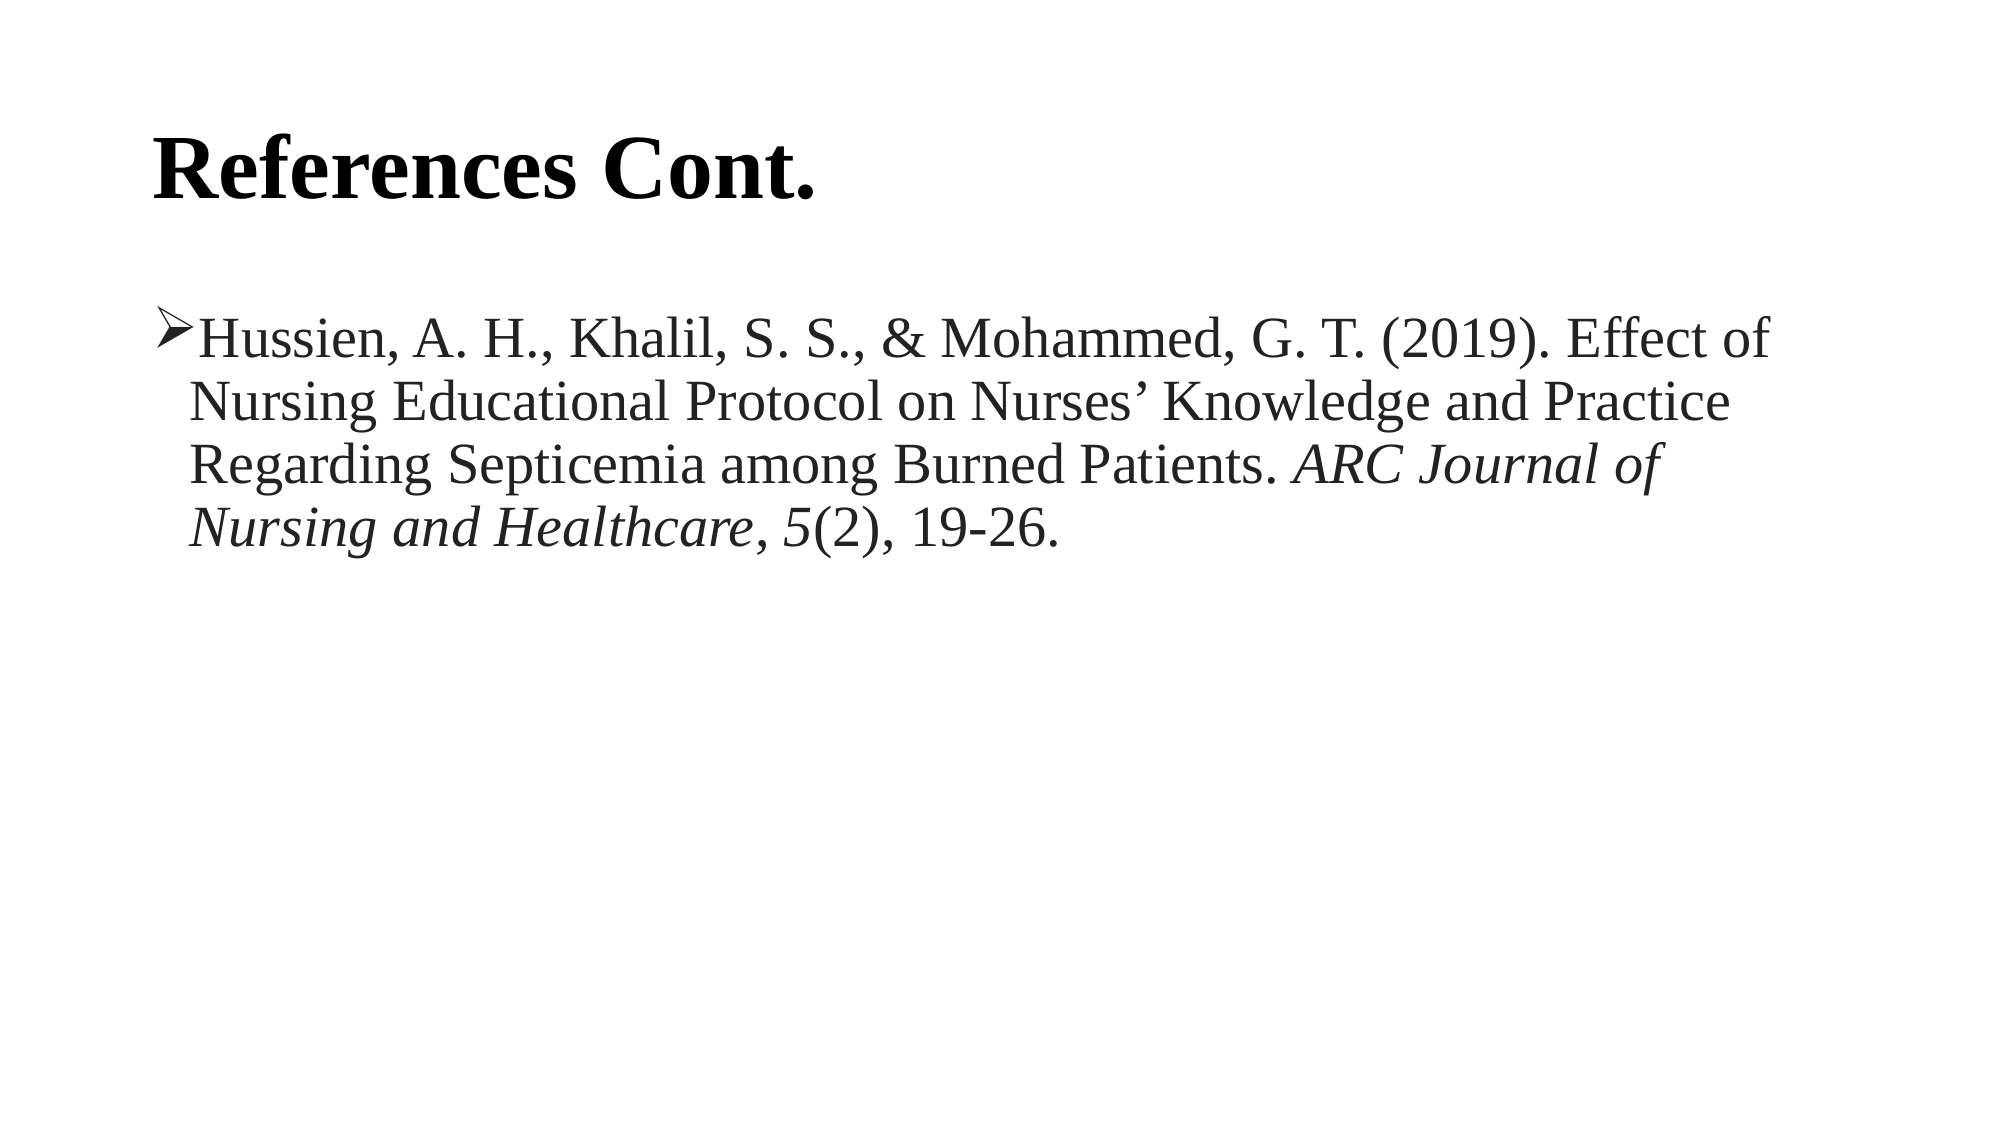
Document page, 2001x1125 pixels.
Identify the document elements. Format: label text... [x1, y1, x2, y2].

title References Cont. [137, 59, 1863, 278]
list Hussien, A. H., Khalil, S. S., & Mohammed, G. T. (2019). Effect of Nursing Educational Protocol on Nurses’ Knowledge and Practice Regarding Septicemia among Burned Patients. ARC Journal of Nursing and Healthcare, 5(2), 19-26. [137, 299, 1863, 1014]
